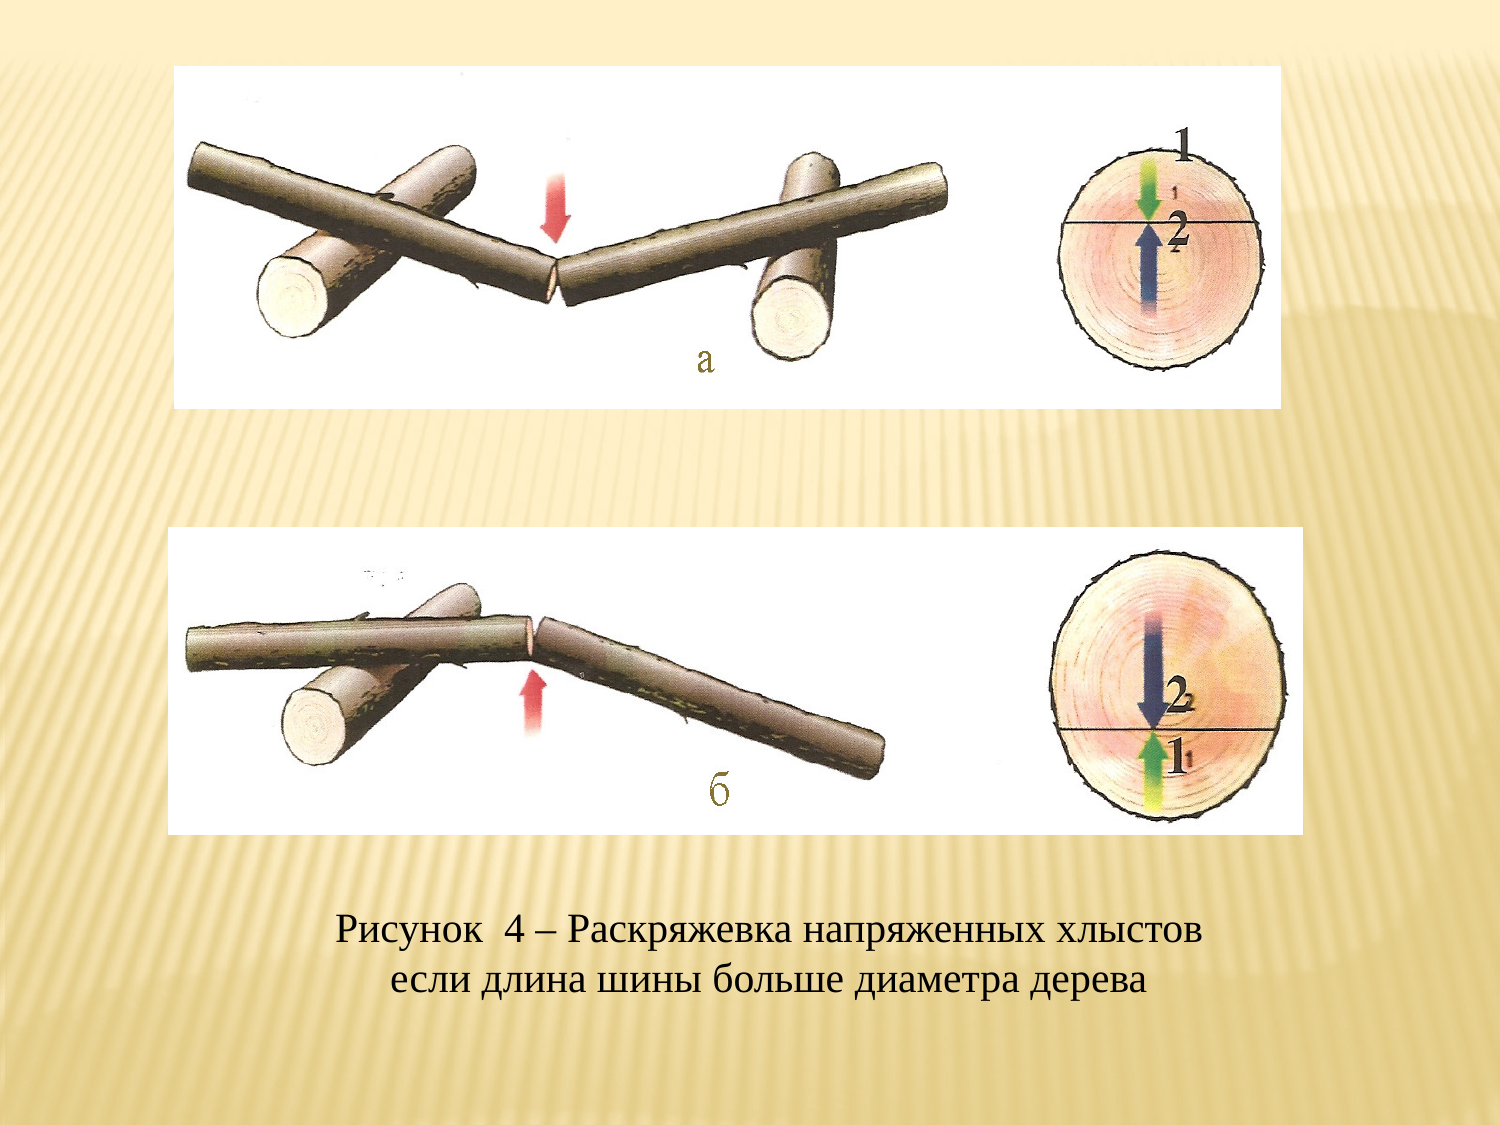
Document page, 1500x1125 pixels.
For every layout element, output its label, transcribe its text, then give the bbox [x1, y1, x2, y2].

picture [167, 526, 1303, 835]
text_box Рисунок 4 – Раскряжевка напряженных хлыстов если длина шины больше диаметра дерева [74, 893, 1464, 1059]
picture [174, 66, 1281, 410]
